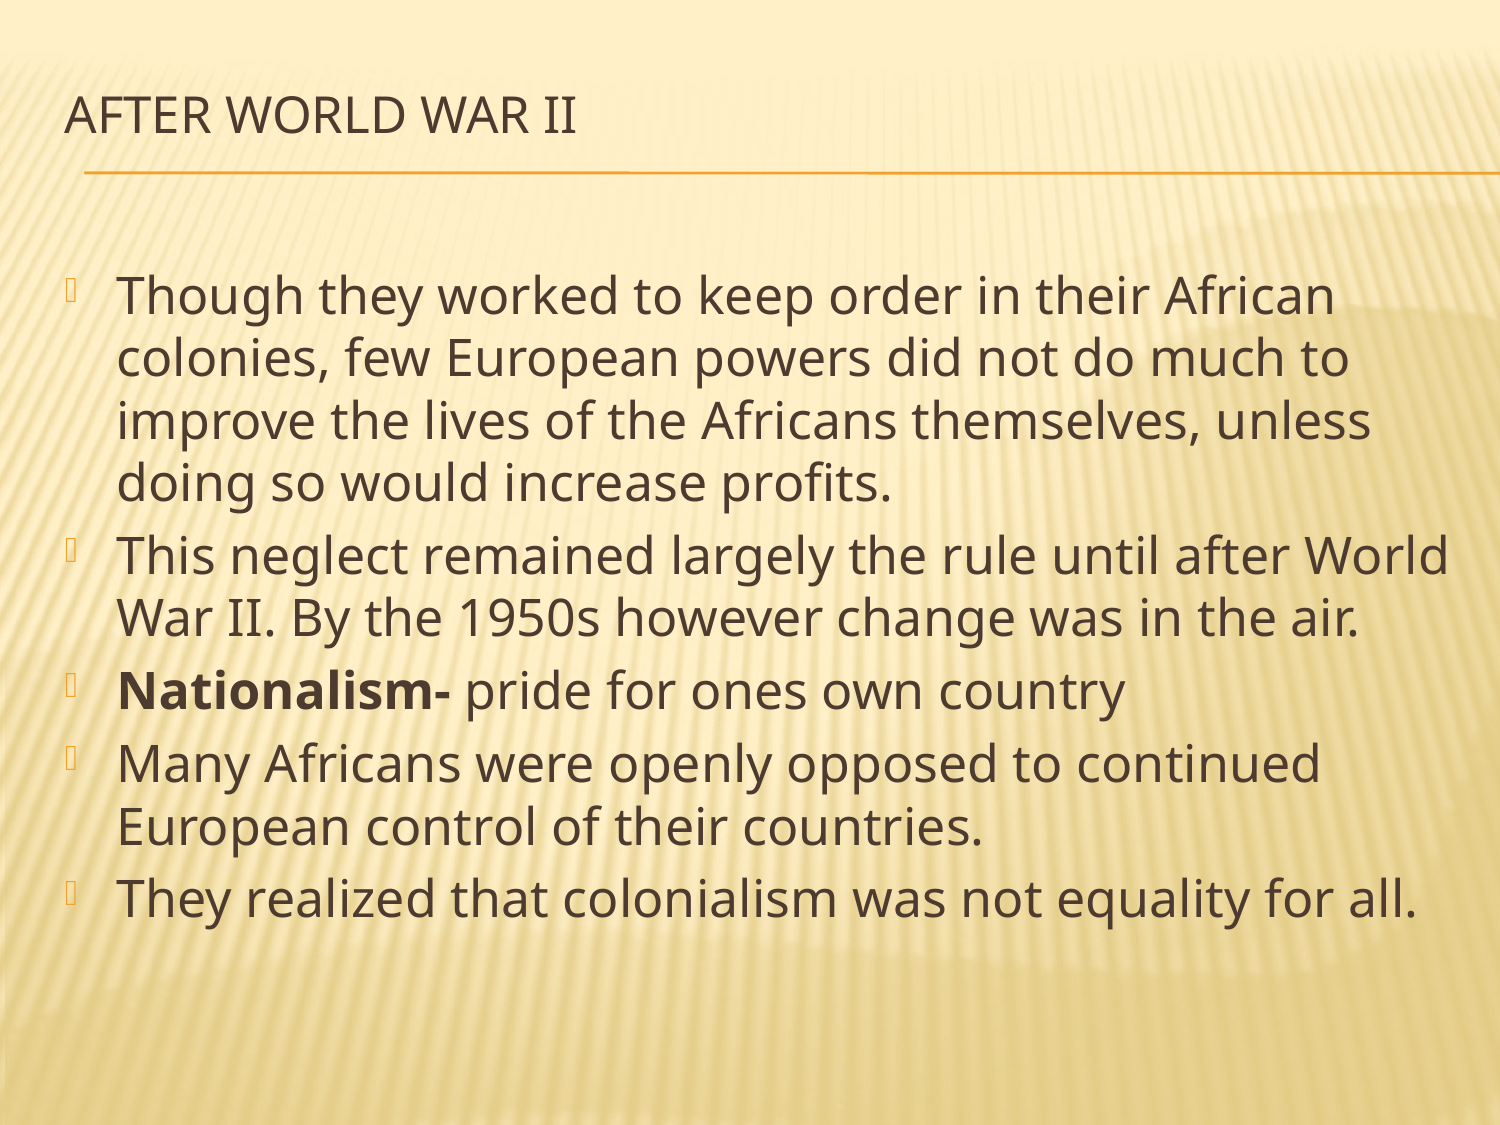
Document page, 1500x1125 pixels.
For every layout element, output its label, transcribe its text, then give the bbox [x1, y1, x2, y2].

title AFTER WORLD WAR II [50, 75, 1475, 213]
list Though they worked to keep order in their African colonies, few European powers did not do much to improve the lives of the Africans themselves, unless doing so would increase profits. This neglect remained largely the rule until after World War II. By the 1950s however change was in the air. Nationalism- pride for ones own country Many Africans were openly opposed to continued European control of their countries. They realized that colonialism was not equality for all. [50, 254, 1475, 998]
